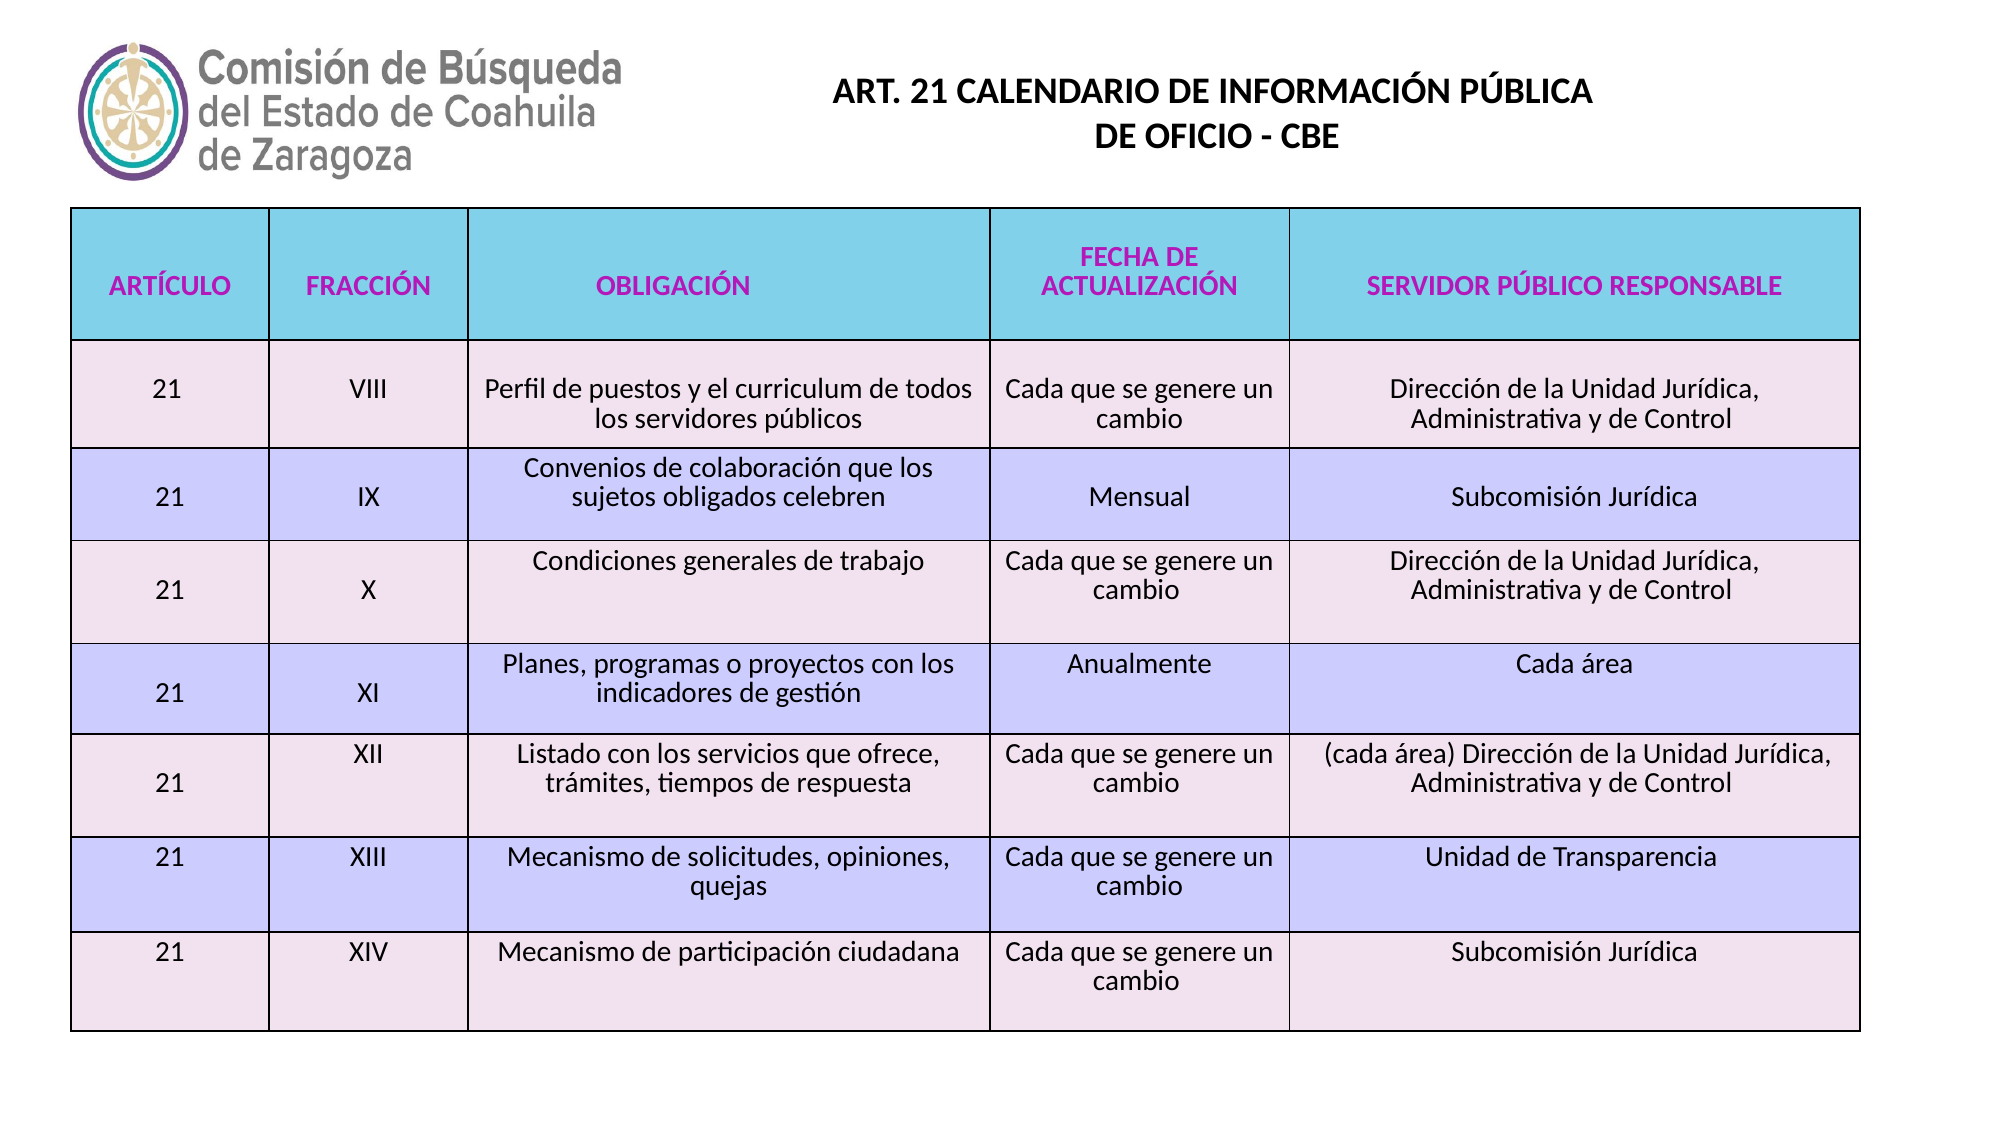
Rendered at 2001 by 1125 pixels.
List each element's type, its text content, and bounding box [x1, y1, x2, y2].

table_cell Mecanismo de solicitudes, opiniones, quejas [469, 838, 989, 931]
table_cell Mensual [991, 449, 1289, 540]
table_cell Cada que se genere un cambio [991, 838, 1289, 931]
table_cell Unidad de Transparencia [1290, 838, 1859, 931]
table_cell IX [270, 449, 467, 540]
table_cell Convenios de colaboración que los sujetos obligados celebren [469, 449, 989, 540]
table_cell Condiciones generales de trabajo [469, 541, 989, 643]
table_header FRACCIÓN [270, 209, 467, 339]
picture [75, 39, 623, 182]
table_cell Perfil de puestos y el curriculum de todos los servidores públicos [469, 341, 989, 447]
table_cell 21 [72, 341, 268, 447]
table_cell Mecanismo de participación ciudadana [469, 933, 989, 1030]
table_cell 21 [72, 644, 268, 733]
table_cell 21 [72, 735, 268, 836]
table_header SERVIDOR PÚBLICO RESPONSABLE [1290, 209, 1859, 339]
table_cell Subcomisión Jurídica [1290, 449, 1859, 540]
table_header FECHA DE ACTUALIZACIÓN [991, 209, 1289, 339]
table_cell (cada área) Dirección de la Unidad Jurídica, Administrativa y de Control [1290, 735, 1859, 836]
table_cell Subcomisión Jurídica [1290, 933, 1859, 1030]
table_header OBLIGACIÓN [469, 209, 989, 339]
table_cell Dirección de la Unidad Jurídica, Administrativa y de Control [1290, 341, 1859, 447]
table_cell Dirección de la Unidad Jurídica, Administrativa y de Control [1290, 541, 1859, 643]
table_cell 21 [72, 541, 268, 643]
table_cell XII [270, 735, 467, 836]
table_cell VIII [270, 341, 467, 447]
table_cell XI [270, 644, 467, 733]
table_cell Cada que se genere un cambio [991, 735, 1289, 836]
table_cell Anualmente [991, 644, 1289, 733]
table_cell Cada que se genere un cambio [991, 341, 1289, 447]
table_header ARTÍCULO [72, 209, 268, 339]
table_cell Listado con los servicios que ofrece, trámites, tiempos de respuesta [469, 735, 989, 836]
table_cell Cada área [1290, 644, 1859, 733]
text_box ART. 21 CALENDARIO DE INFORMACIÓN PÚBLICA DE OFICIO - CBE [623, 58, 2000, 164]
table_cell 21 [72, 838, 268, 931]
table_cell X [270, 541, 467, 643]
table_cell Cada que se genere un cambio [991, 541, 1289, 643]
table_cell XIII [270, 838, 467, 931]
table_cell 21 [72, 449, 268, 540]
table_cell XIV [270, 933, 467, 1030]
table_cell Planes, programas o proyectos con los indicadores de gestión [469, 644, 989, 733]
table_cell Cada que se genere un cambio [991, 933, 1289, 1030]
table_cell 21 [72, 933, 268, 1030]
